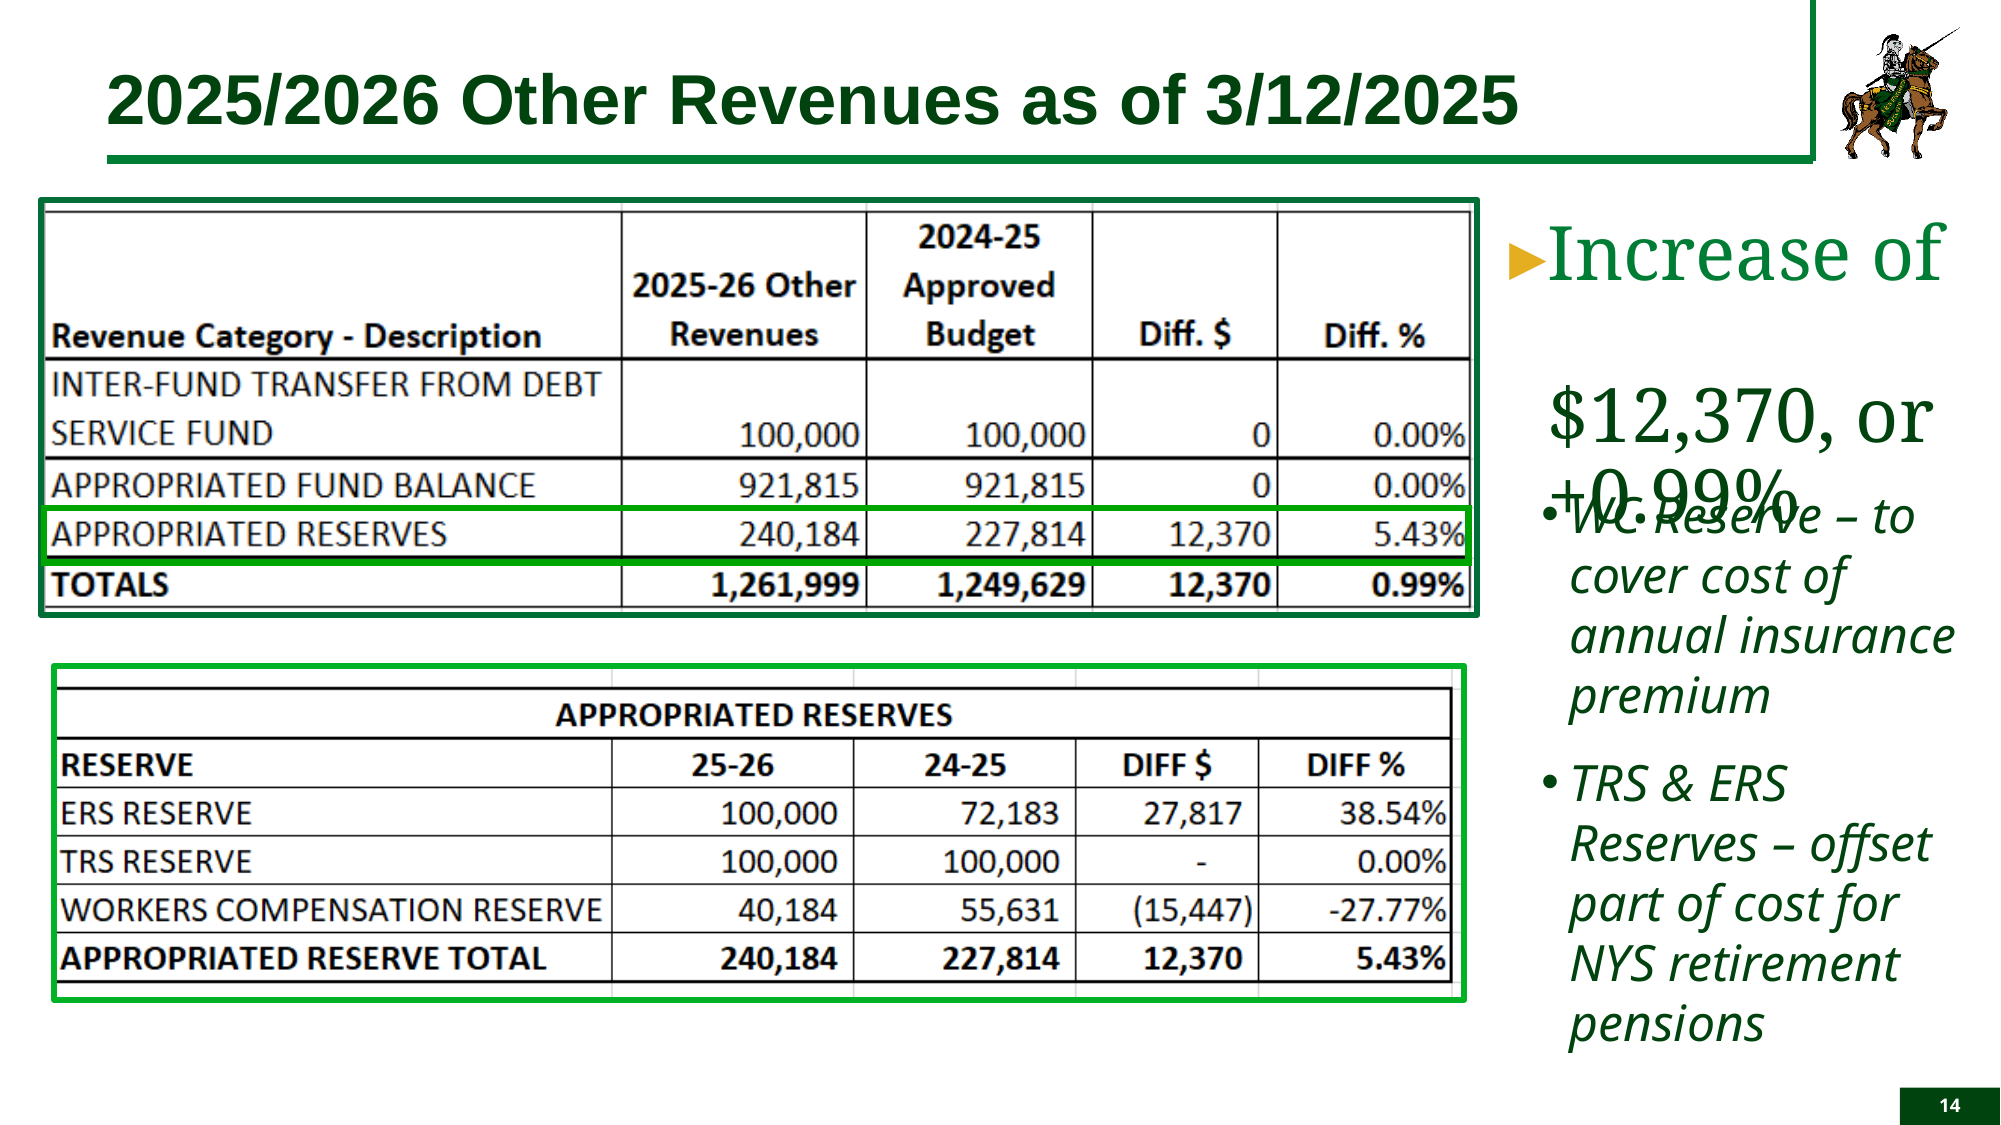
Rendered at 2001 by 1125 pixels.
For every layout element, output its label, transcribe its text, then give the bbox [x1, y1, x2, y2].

text_box WC Reserve – to cover cost of annual insurance premium TRS & ERS Reserves – offset part of cost for NYS retirement pensions [1479, 476, 1989, 1059]
picture [44, 202, 1475, 612]
text_box Increase of $12,370, or +0.99% [1480, 216, 1965, 476]
picture [1836, 25, 1963, 161]
slide_number 14 [1899, 1087, 2000, 1125]
picture [57, 669, 1462, 997]
text_box 2025/2026 Other Revenues as of 3/12/2025 [106, 27, 1802, 139]
